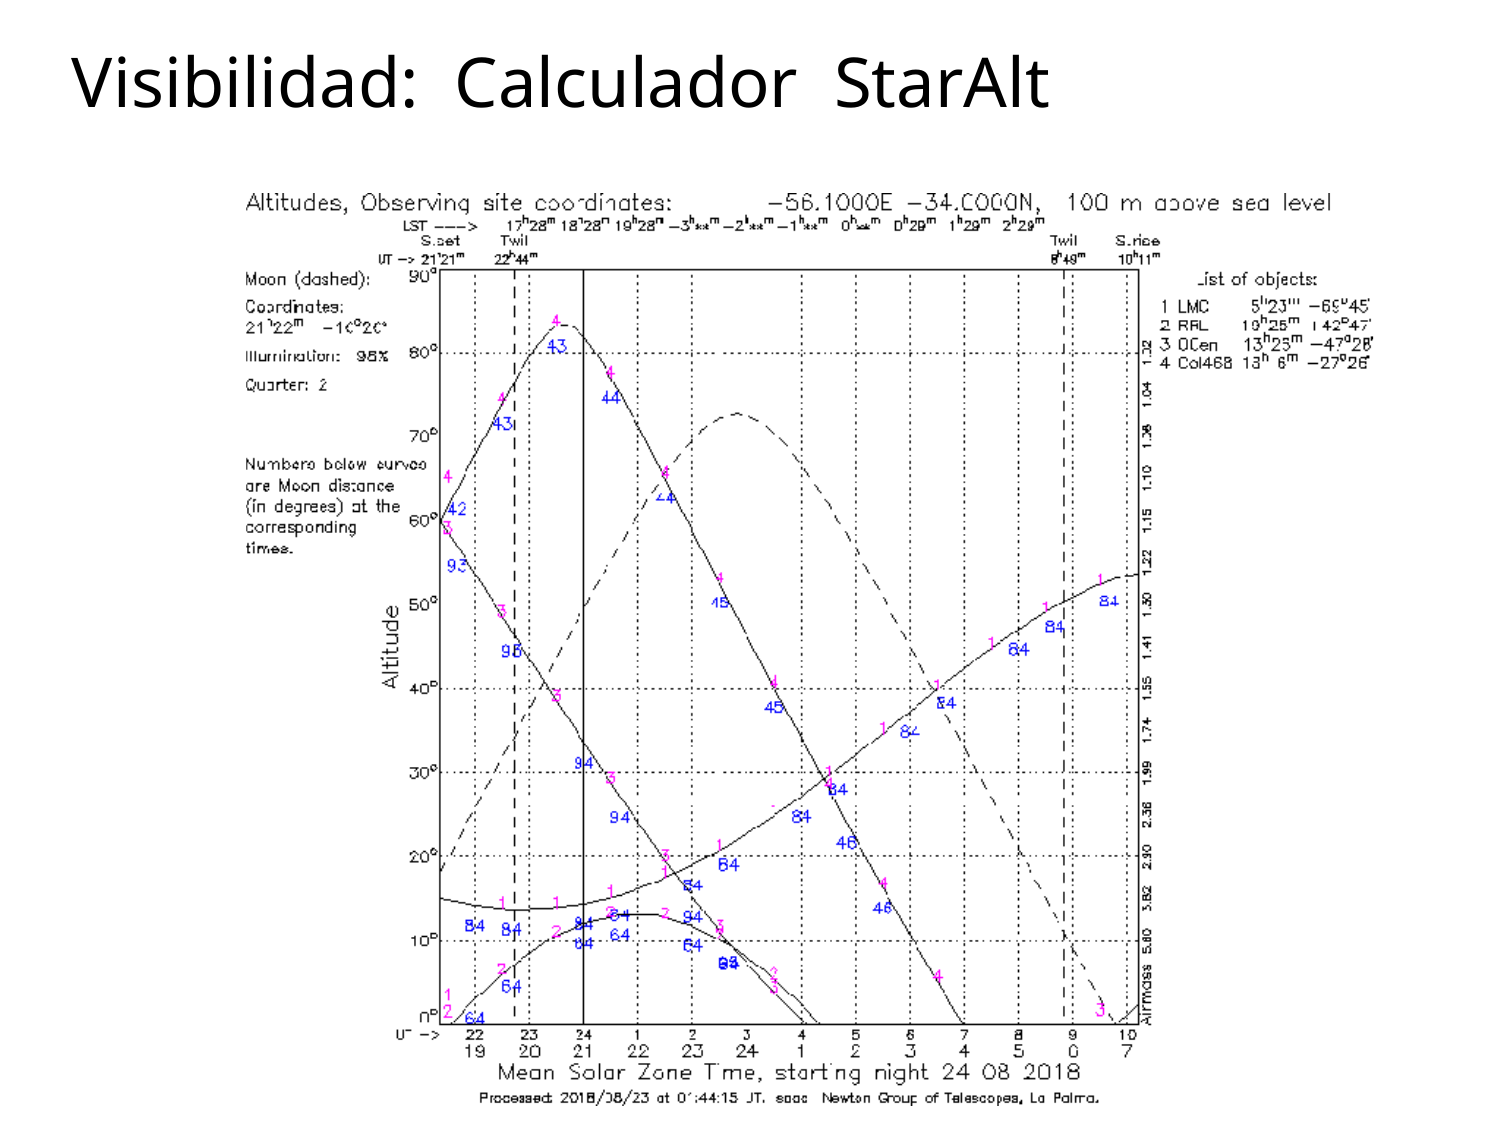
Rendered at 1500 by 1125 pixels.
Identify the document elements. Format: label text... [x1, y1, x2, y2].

title Visibilidad: Calculador StarAlt [70, 0, 1250, 175]
text_box [246, 193, 1374, 1106]
